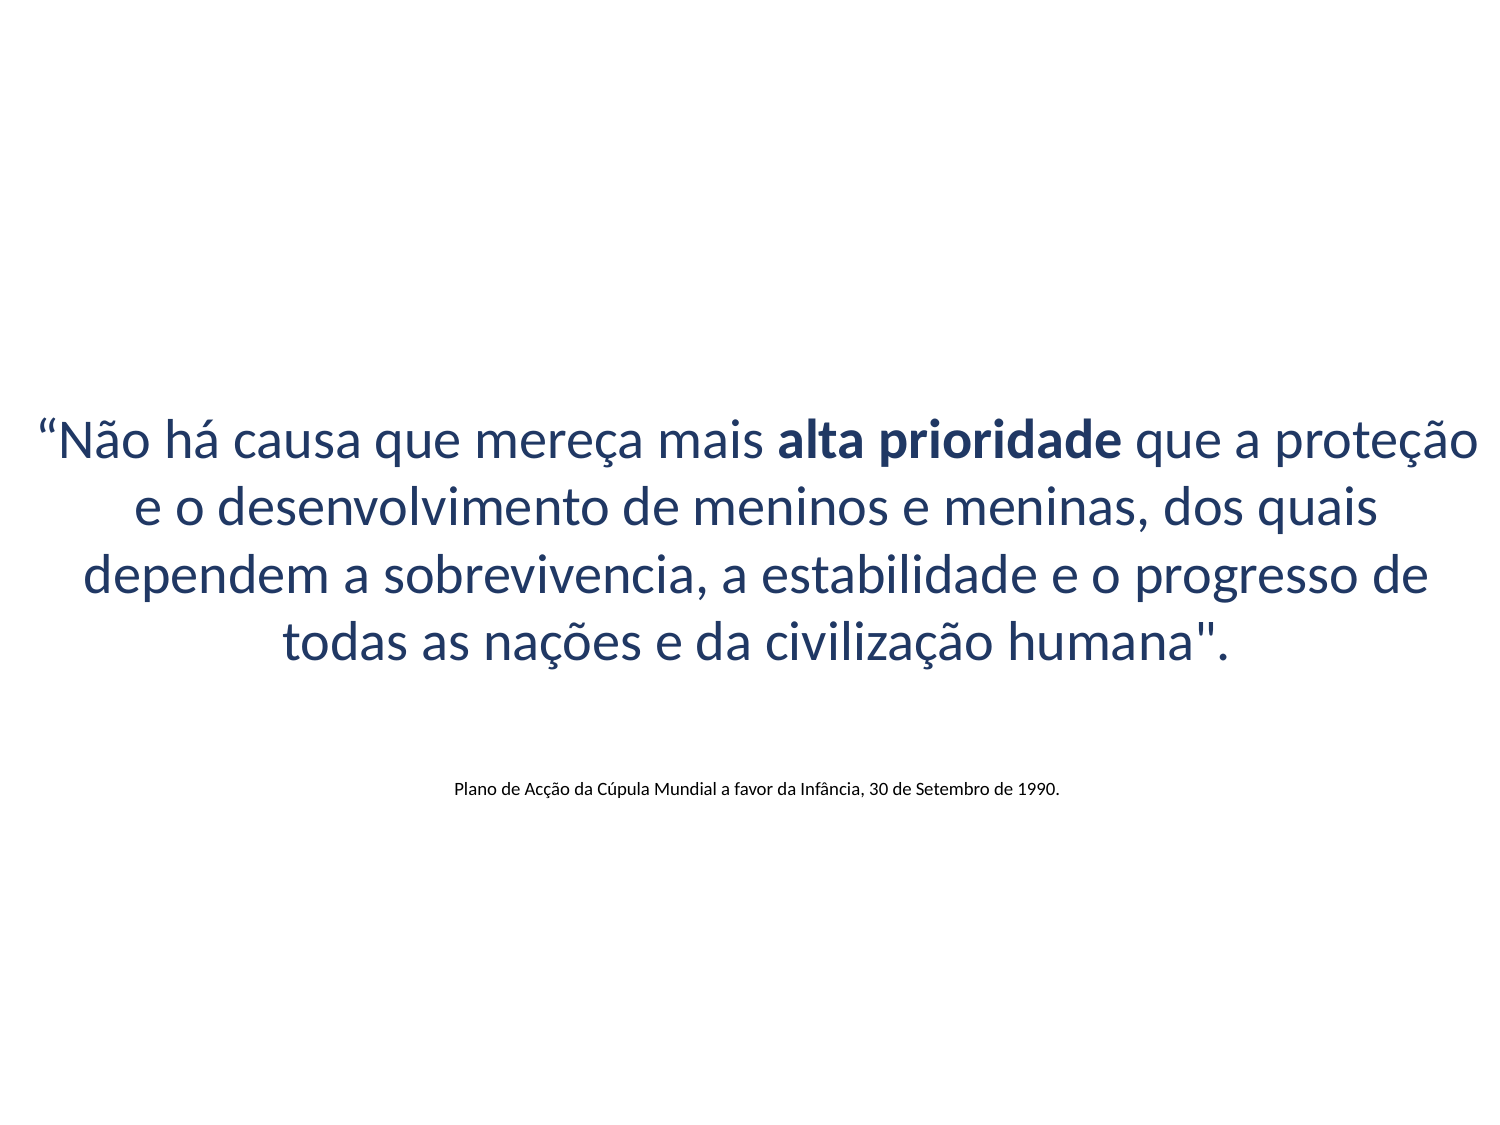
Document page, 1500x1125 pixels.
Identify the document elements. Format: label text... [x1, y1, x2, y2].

text_box “Não há causa que mereça mais alta prioridade que a proteção e o desenvolvimento de meninos e meninas, dos quais dependem a sobrevivencia, a estabilidade e o progresso de todas as nações e da civilização humana". Plano de Acção da Cúpula Mundial a favor da Infância, 30 de Setembro de 1990. [7, 394, 1500, 807]
